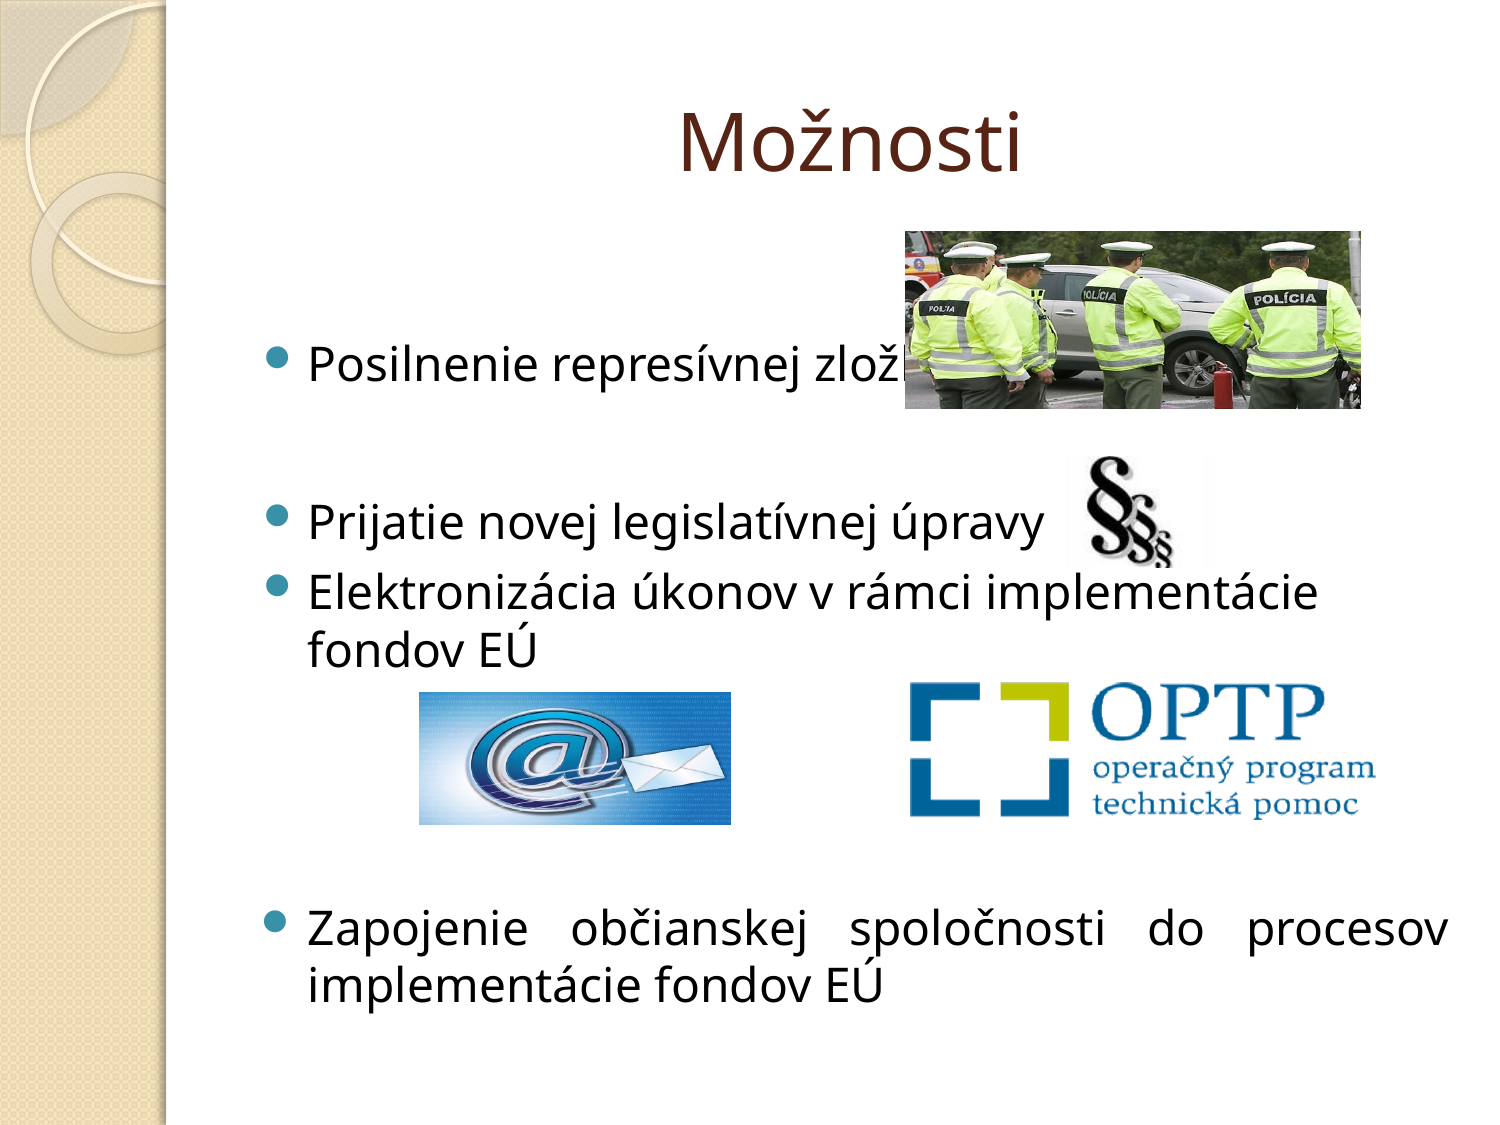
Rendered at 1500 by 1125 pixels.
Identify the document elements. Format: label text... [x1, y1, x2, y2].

picture [418, 692, 731, 825]
picture [1063, 455, 1223, 569]
list Posilnenie represívnej zložky Prijatie novej legislatívnej úpravy Elektronizácia úkonov v rámci implementácie fondov EÚ Zapojenie občianskej spoločnosti do procesov implementácie fondov EÚ [235, 237, 1466, 1025]
picture [904, 231, 1362, 410]
title Možnosti [235, 45, 1466, 233]
picture [909, 682, 1377, 820]
